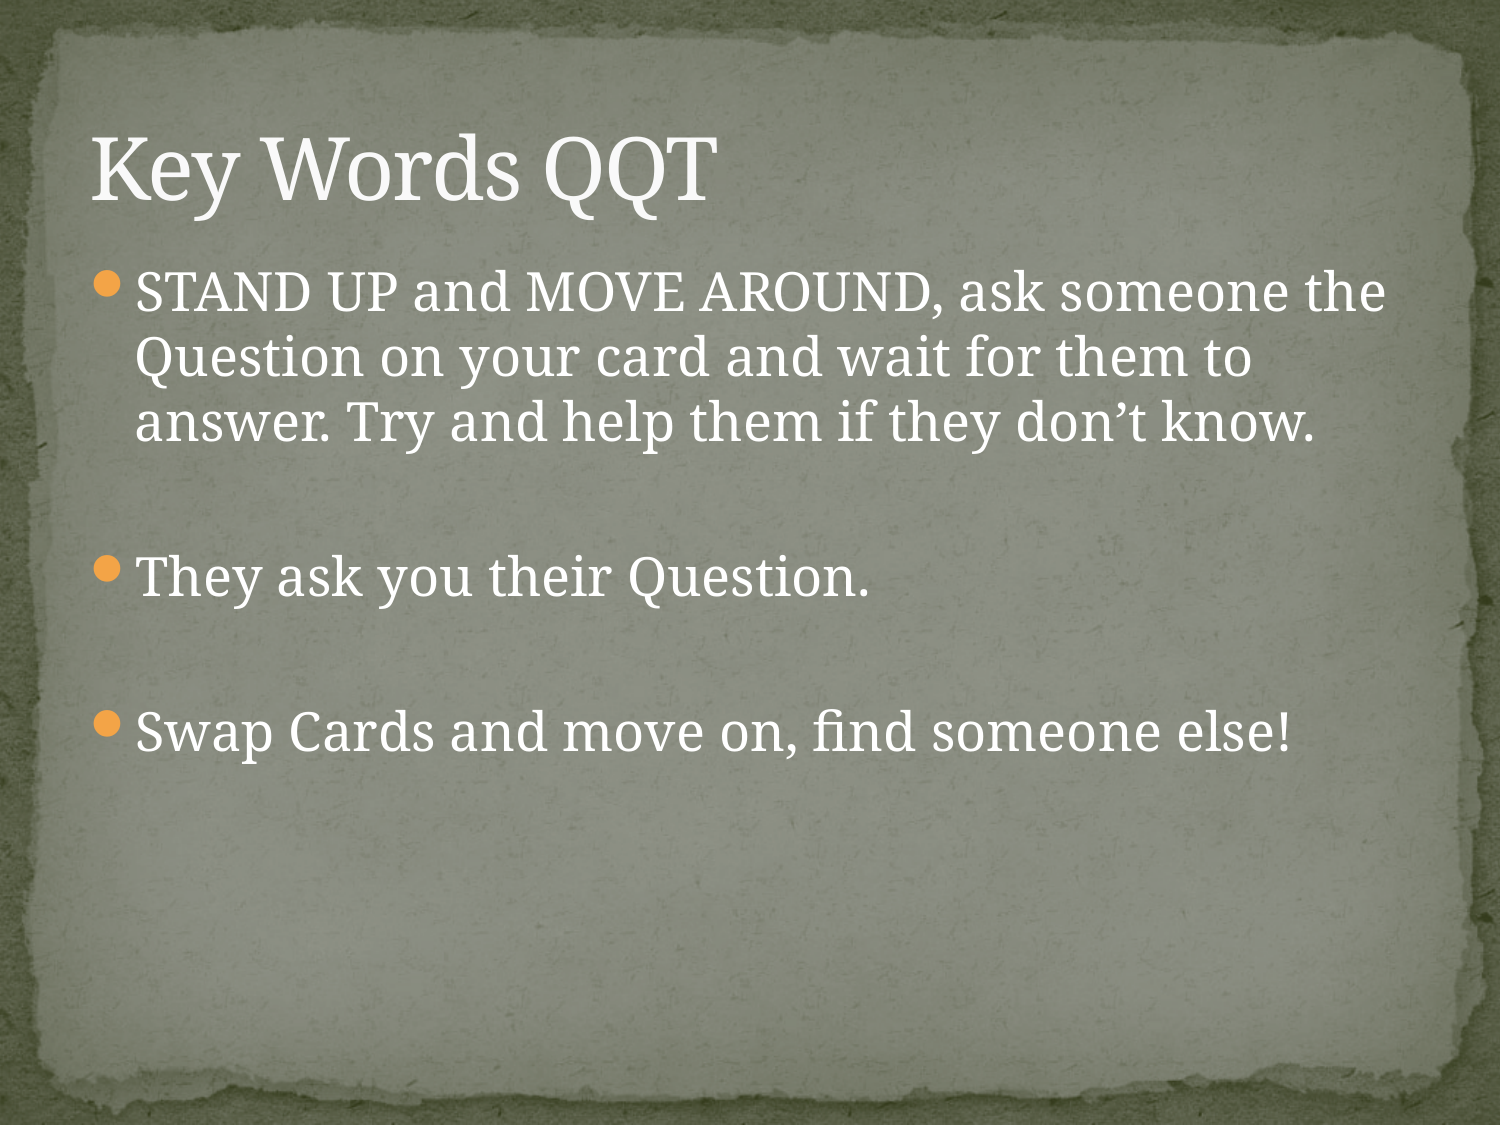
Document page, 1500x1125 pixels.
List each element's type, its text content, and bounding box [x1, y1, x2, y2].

title Key Words QQT [74, 24, 1425, 225]
list STAND UP and MOVE AROUND, ask someone the Question on your card and wait for them to answer. Try and help them if they don’t know. They ask you their Question. Swap Cards and move on, find someone else! [75, 249, 1425, 1000]
